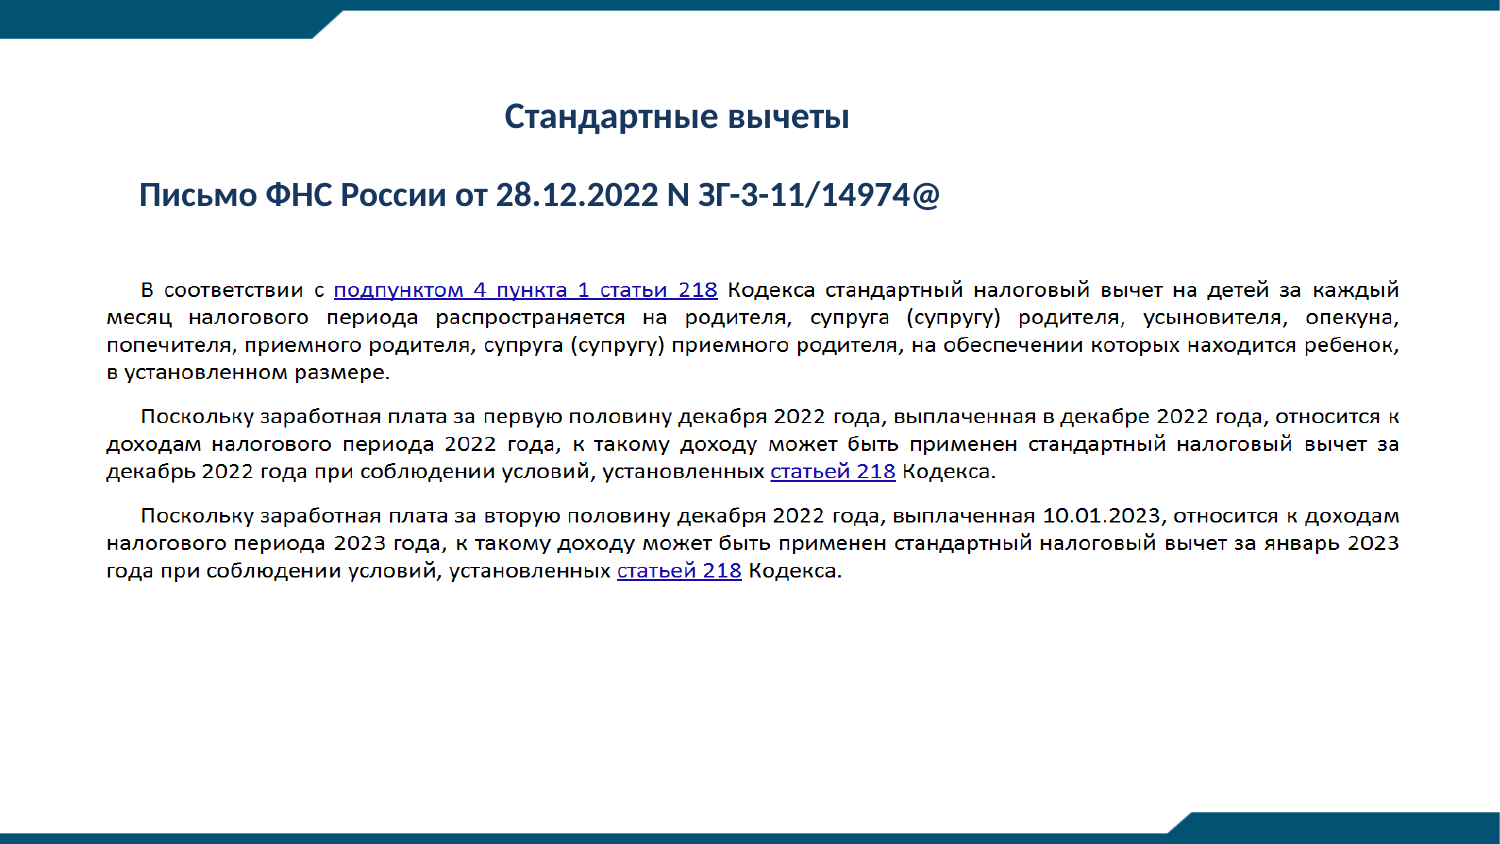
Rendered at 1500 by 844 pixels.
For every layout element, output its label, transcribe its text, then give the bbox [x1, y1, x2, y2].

picture [0, 11, 1500, 833]
text_box Письмо ФНС России от 28.12.2022 N ЗГ-3-11/14974@ [125, 164, 956, 221]
title Стандартные вычеты [135, 85, 1221, 142]
